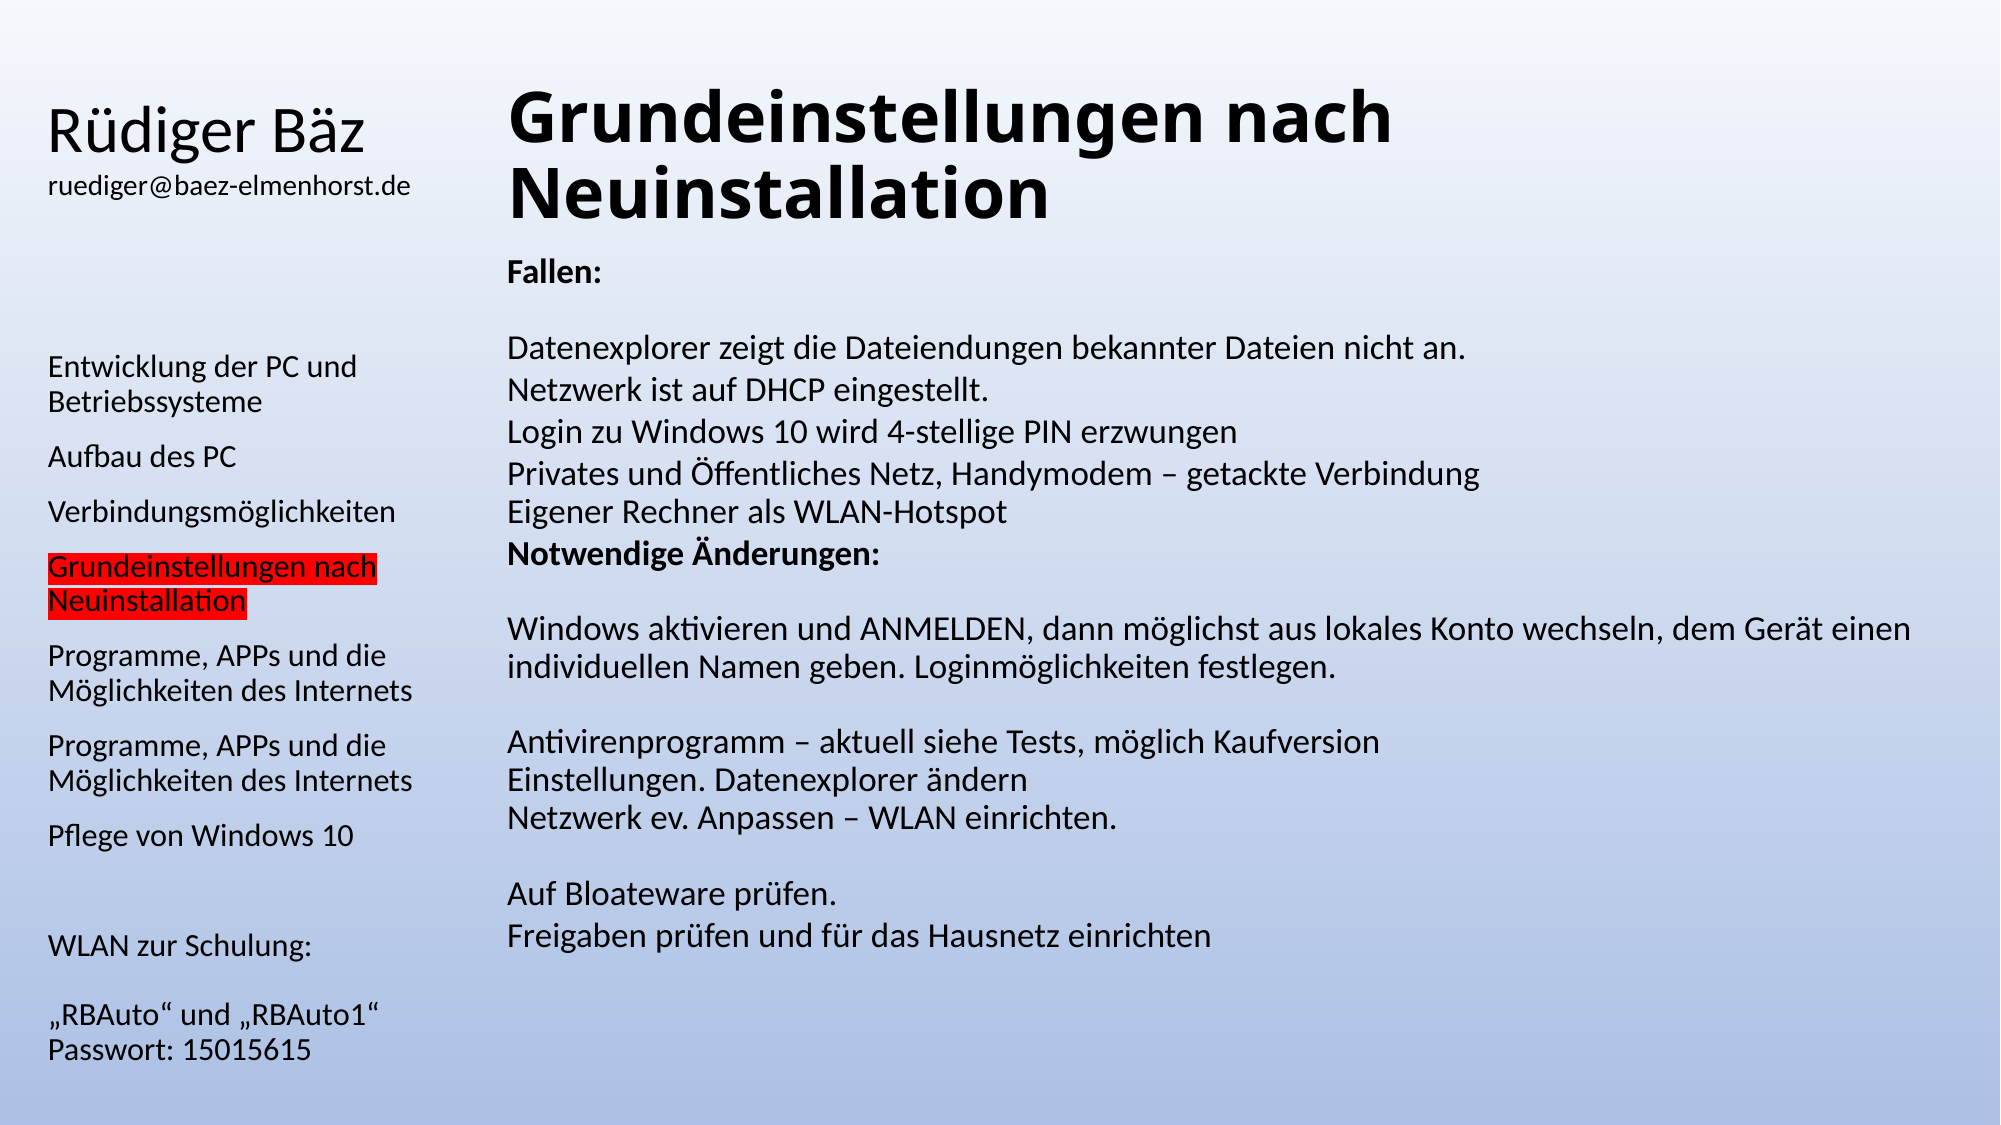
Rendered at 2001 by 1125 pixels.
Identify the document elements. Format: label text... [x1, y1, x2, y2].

list Grundeinstellungen nach Neuinstallation Fallen: Datenexplorer zeigt die Dateiendungen bekannter Dateien nicht an. Netzwerk ist auf DHCP eingestellt. Login zu Windows 10 wird 4-stellige PIN erzwungen Privates und Öffentliches Netz, Handymodem – getackte Verbindung Eigener Rechner als WLAN-Hotspot Notwendige Änderungen: Windows aktivieren und ANMELDEN, dann möglichst aus lokales Konto wechseln, dem Gerät einen individuellen Namen geben. Loginmöglichkeiten festlegen. Antivirenprogramm – aktuell siehe Tests, möglich Kaufversion Einstellungen. Datenexplorer ändern Netzwerk ev. Anpassen – WLAN einrichten. Auf Bloateware prüfen. Freigaben prüfen und für das Hausnetz einrichten [492, 75, 1943, 1076]
list Entwicklung der PC und Betriebssysteme Aufbau des PC Verbindungsmöglichkeiten Grundeinstellungen nach Neuinstallation Programme, APPs und die Möglichkeiten des Internets Programme, APPs und die Möglichkeiten des Internets Pflege von Windows 10 WLAN zur Schulung: „RBAuto“ und „RBAuto1“ Passwort: 15015615 [32, 342, 465, 1076]
title Rüdiger Bäz ruediger@baez-elmenhorst.de [32, 75, 465, 209]
